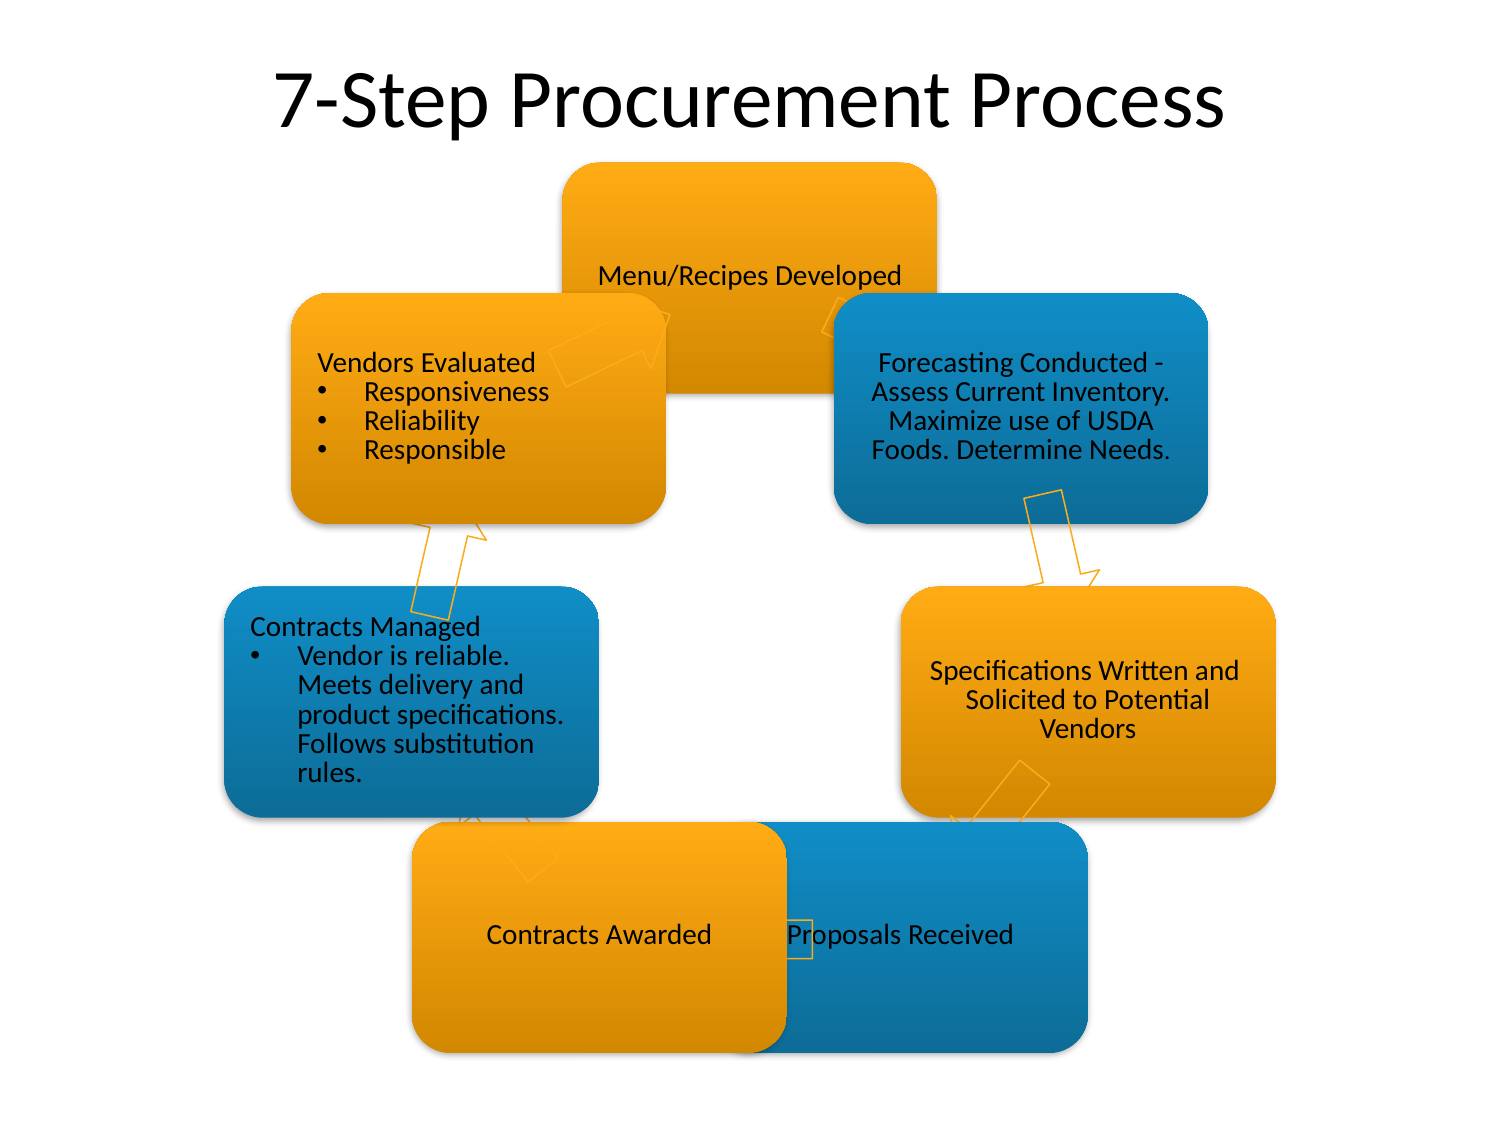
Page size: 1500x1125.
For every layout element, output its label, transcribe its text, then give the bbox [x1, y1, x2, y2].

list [0, 162, 1500, 1088]
title 7-Step Procurement Process [75, 0, 1425, 160]
